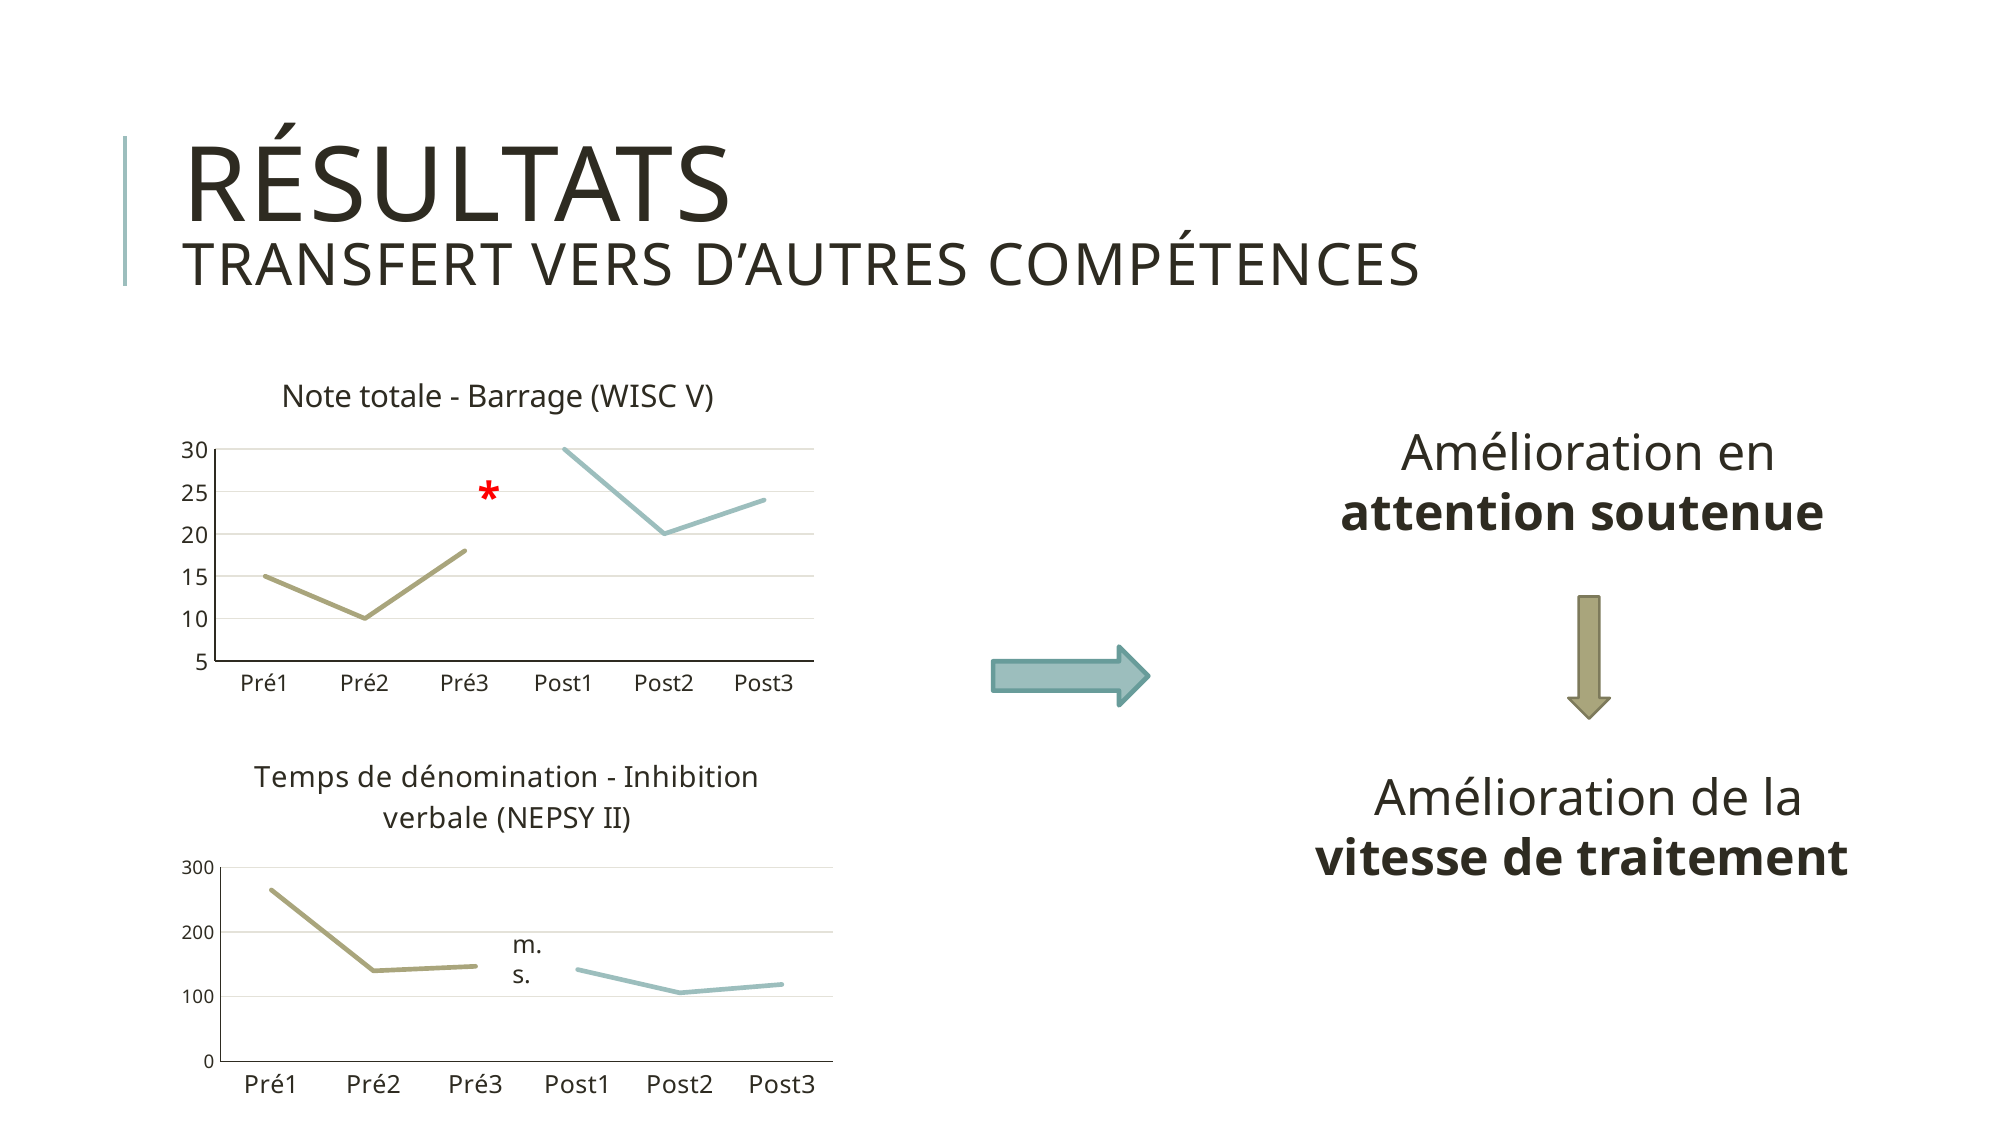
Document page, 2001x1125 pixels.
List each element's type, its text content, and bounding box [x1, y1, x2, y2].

text_box [1567, 595, 1612, 720]
text_box [991, 645, 1150, 707]
chart [167, 731, 847, 1110]
chart [167, 350, 828, 706]
title Résultats Transfert vers d’autres compétences [168, 96, 1763, 342]
text_box Amélioration en attention soutenue Amélioration de la vitesse de traitement [1295, 413, 1884, 939]
